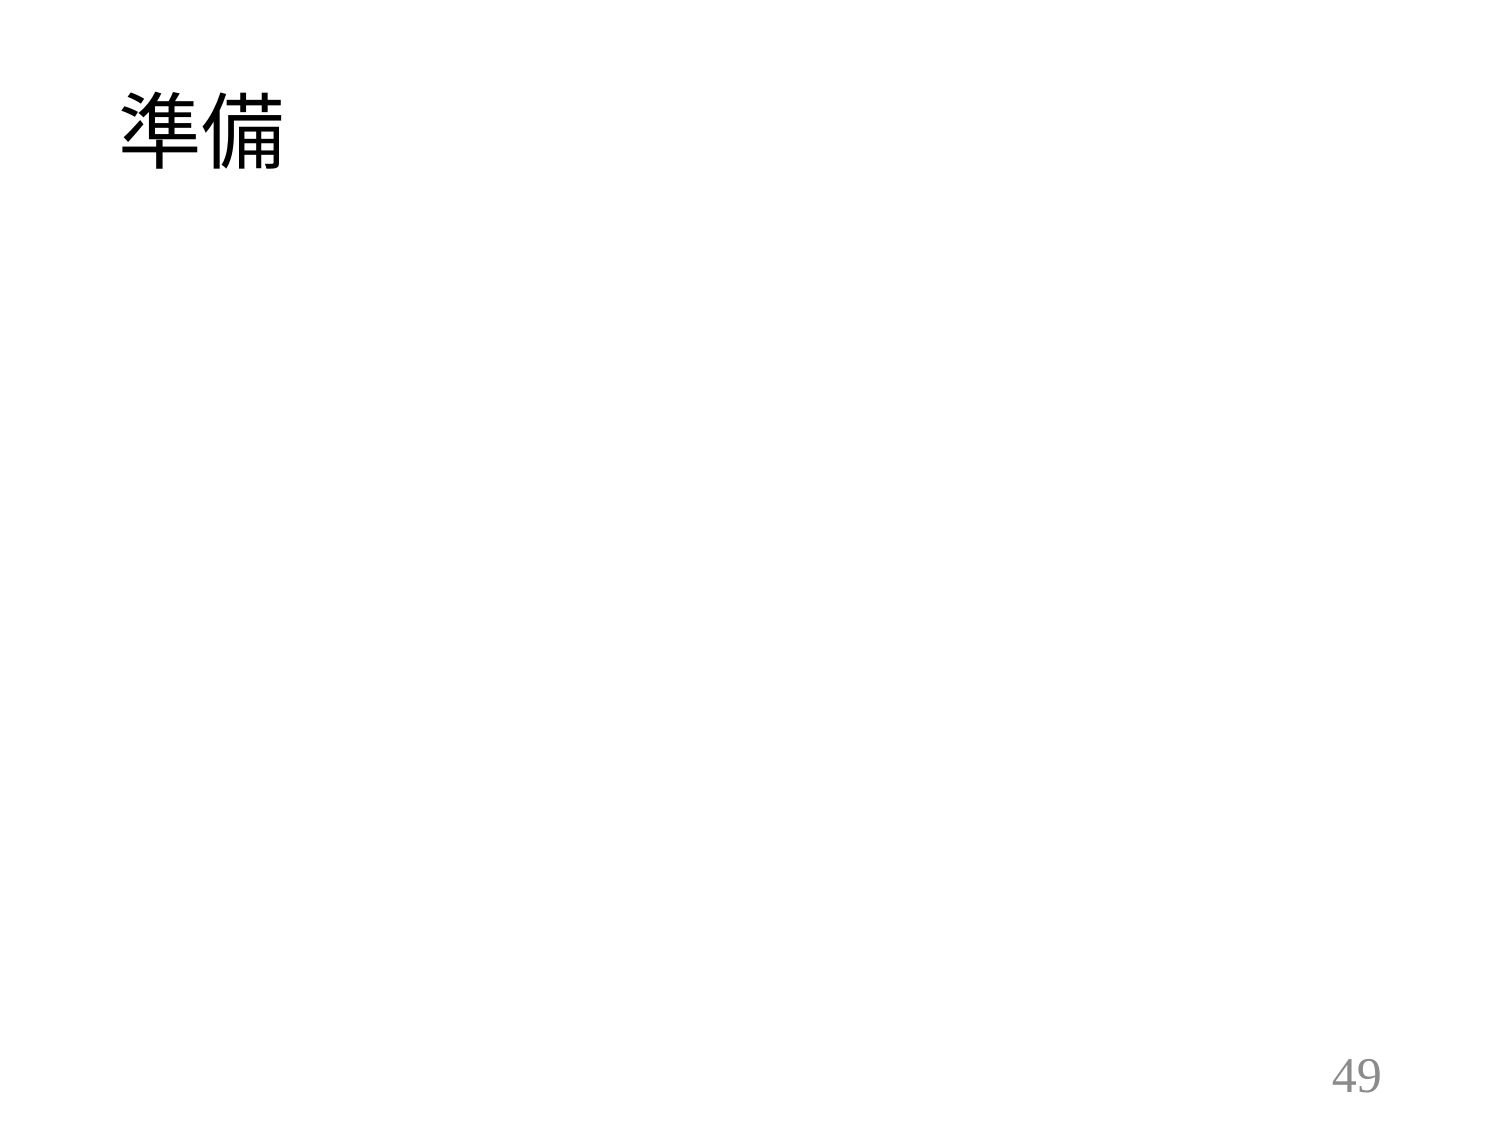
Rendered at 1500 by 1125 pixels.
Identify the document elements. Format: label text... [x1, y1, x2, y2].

slide_number 49 [1302, 1042, 1397, 1103]
title 準備 [103, 59, 1416, 211]
